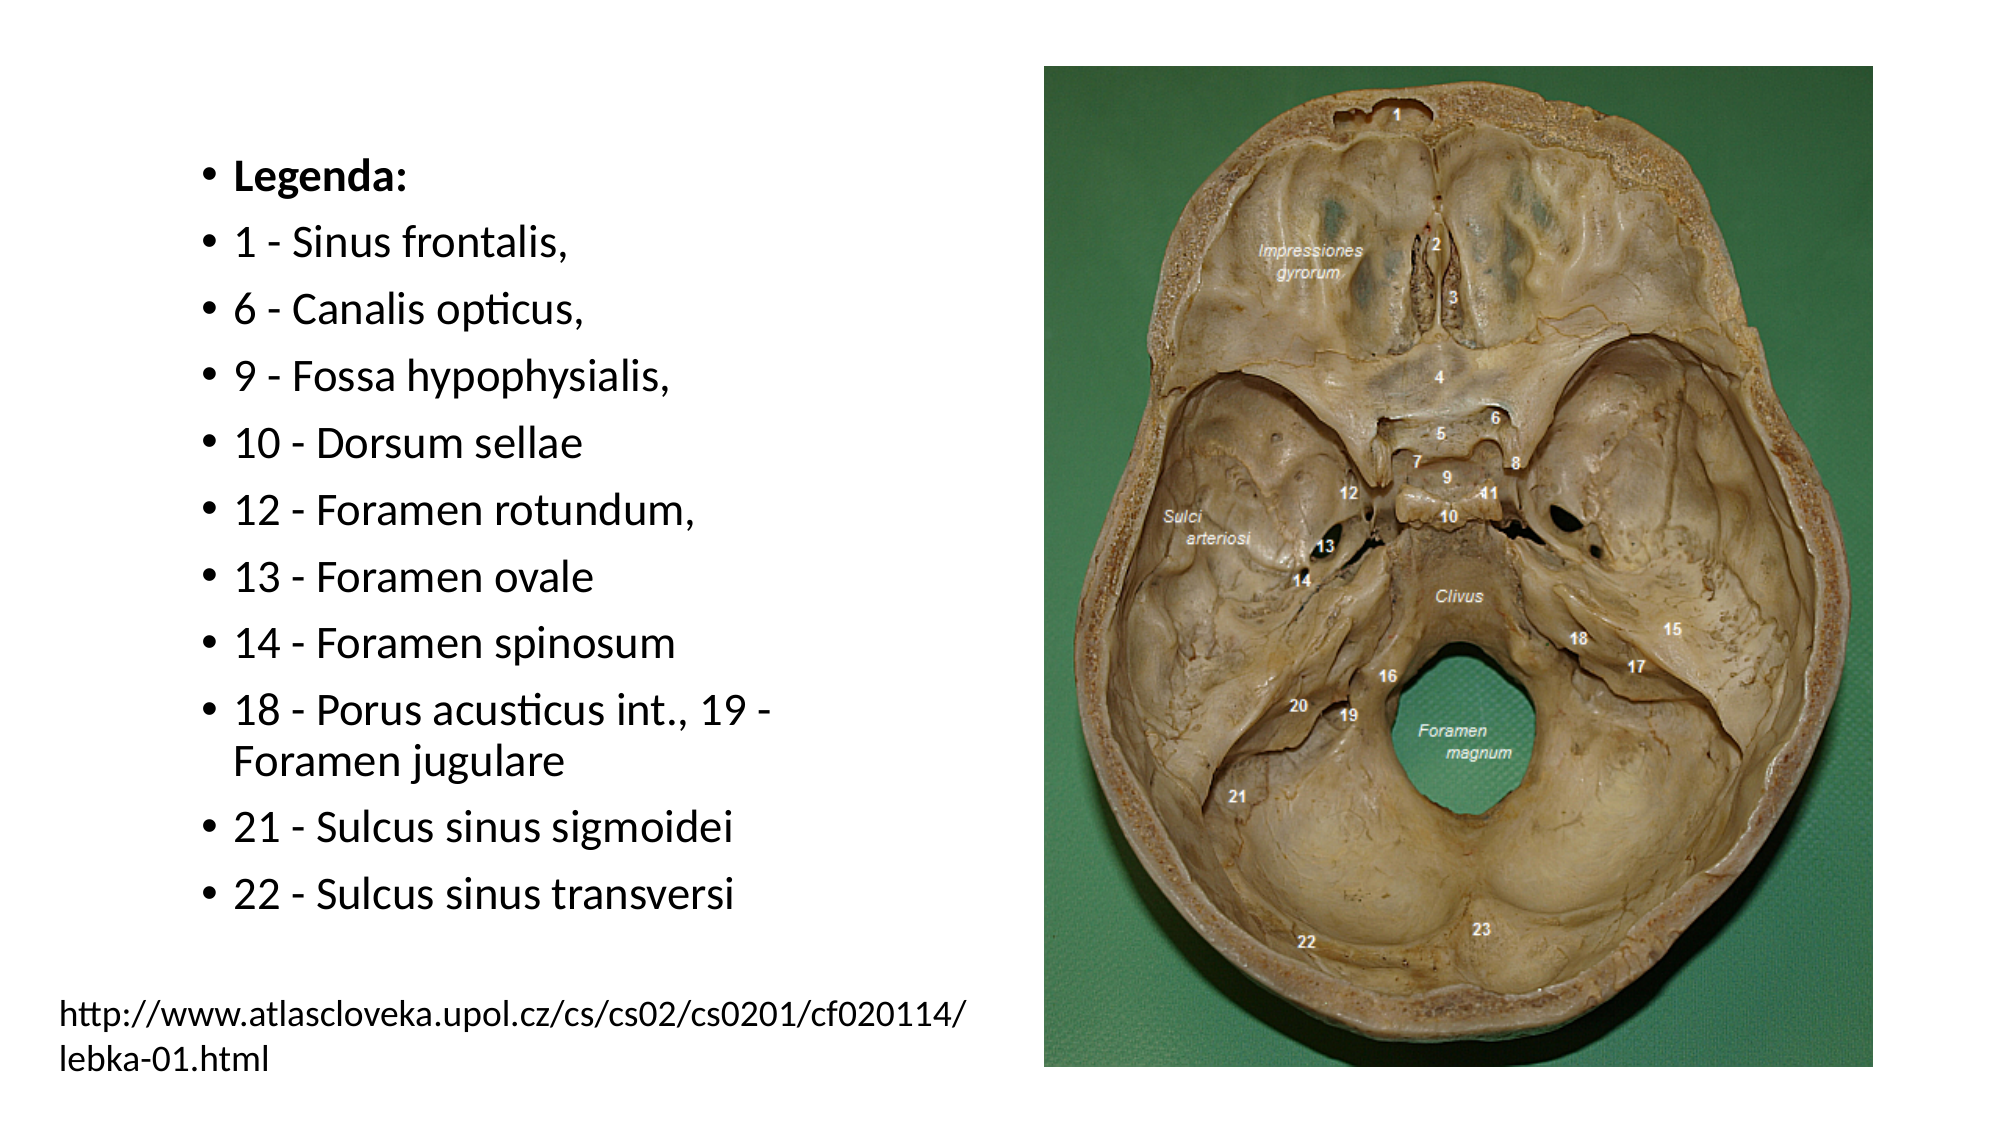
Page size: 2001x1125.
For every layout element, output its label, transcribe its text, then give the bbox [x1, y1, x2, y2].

picture [1044, 66, 1873, 1067]
list Legenda: 1 - Sinus frontalis, 6 - Canalis opticus, 9 - Fossa hypophysialis, 10 - Dorsum sellae 12 - Foramen rotundum, 13 - Foramen ovale 14 - Foramen spinosum 18 - Porus acusticus int., 19 - Foramen jugulare 21 - Sulcus sinus sigmoidei 22 - Sulcus sinus transversi [186, 143, 846, 937]
text_box http://www.atlascloveka.upol.cz/cs/cs02/cs0201/cf020114/lebka-01.html [44, 981, 1045, 1087]
